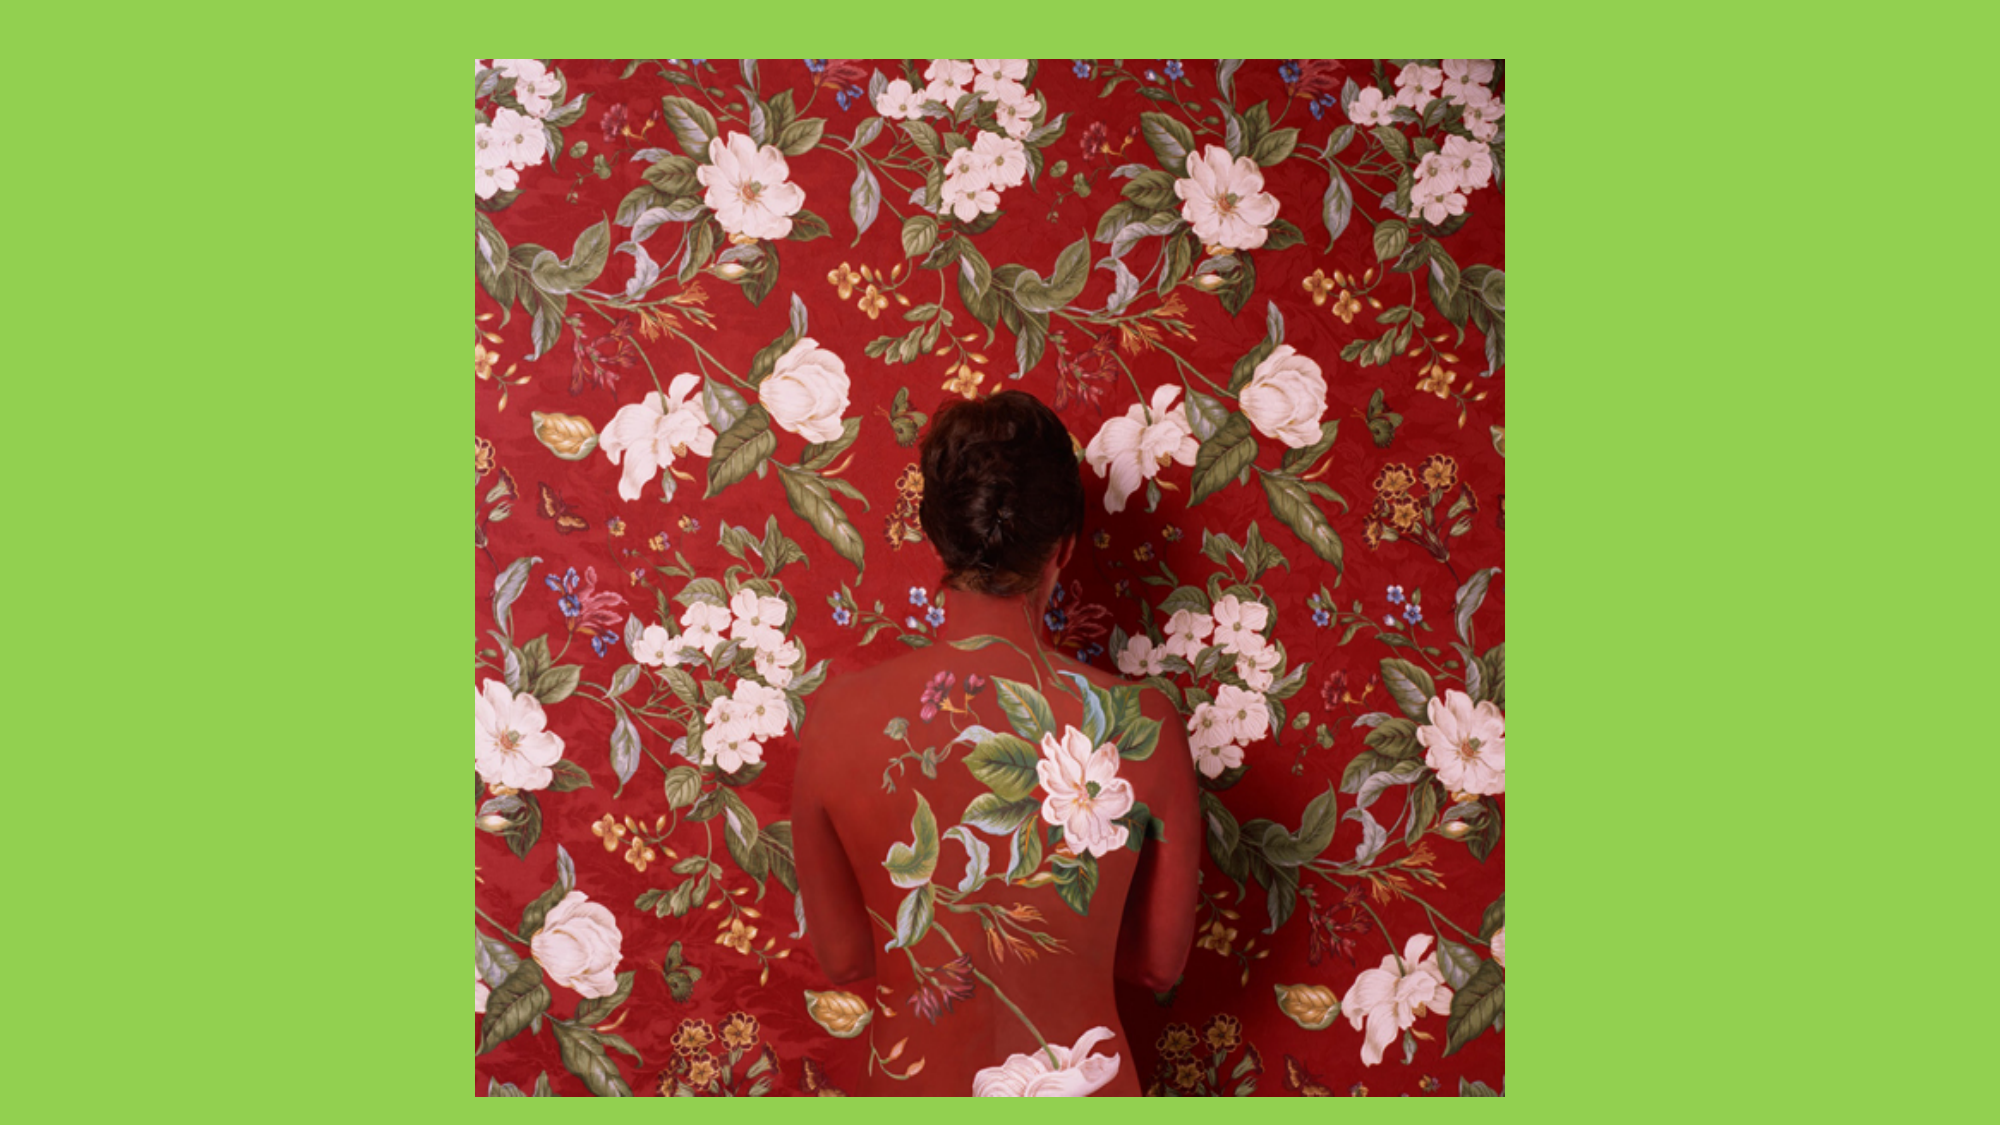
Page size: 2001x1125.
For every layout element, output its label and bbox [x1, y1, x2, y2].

picture [475, 59, 1505, 1097]
